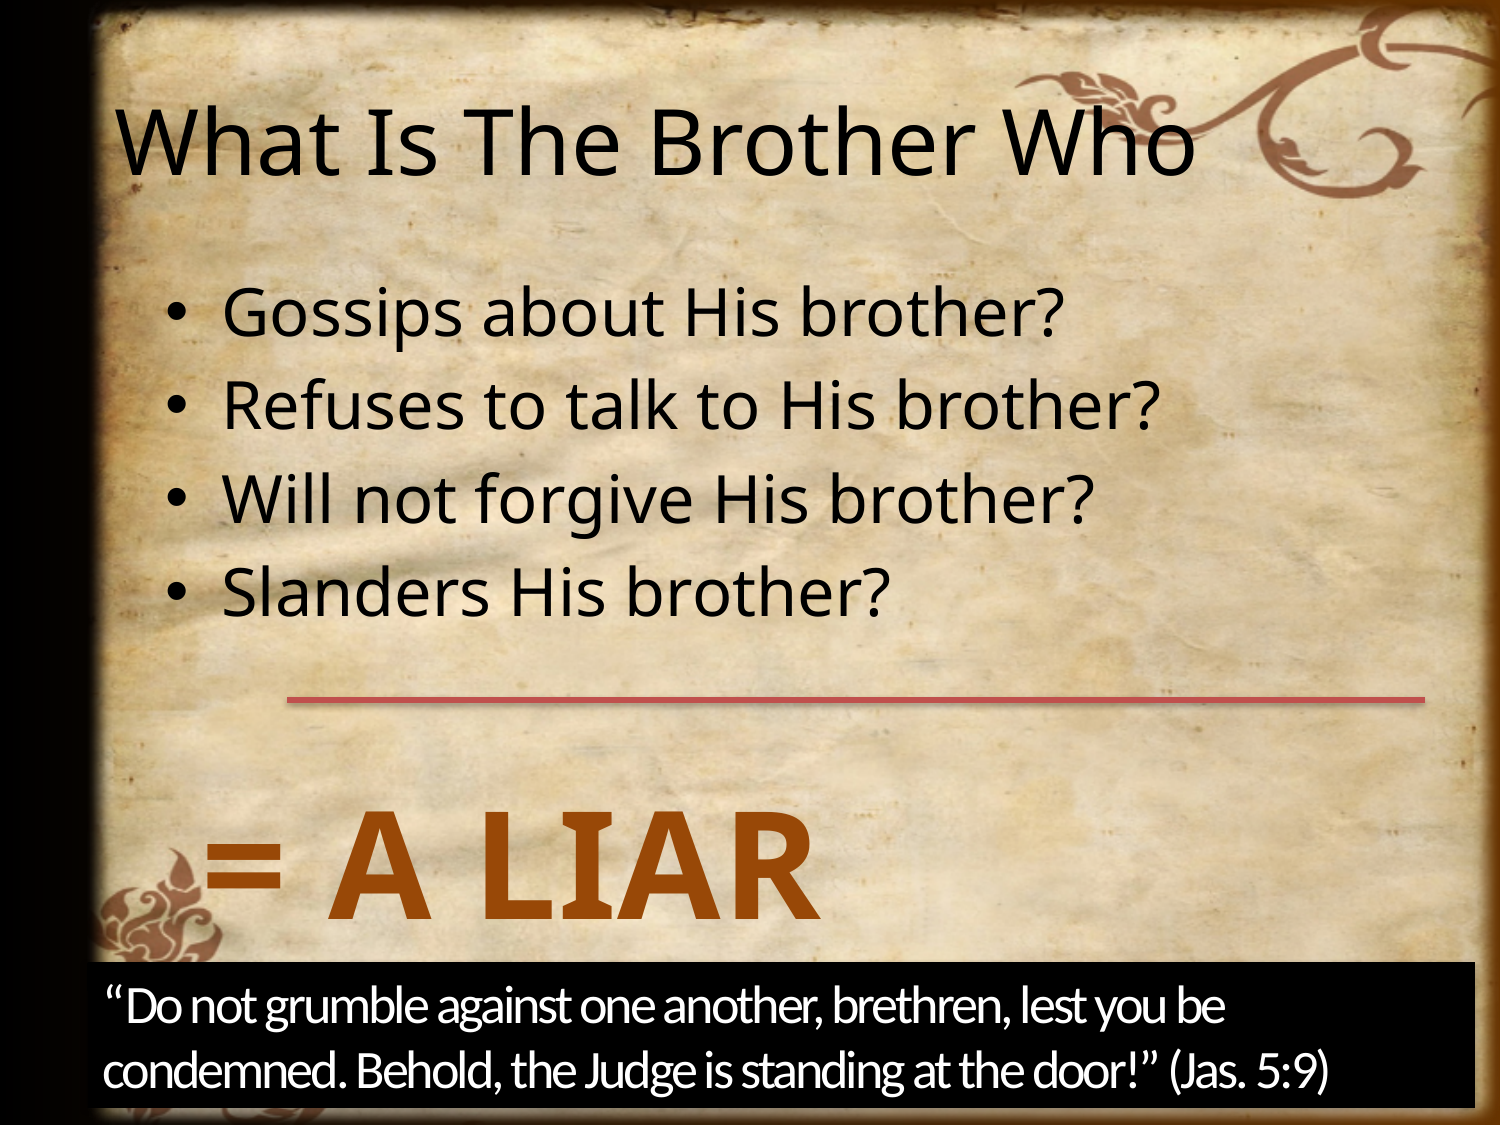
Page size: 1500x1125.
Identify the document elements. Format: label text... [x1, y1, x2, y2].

list Gossips about His brother? Refuses to talk to His brother? Will not forgive His brother? Slanders His brother? [150, 262, 1425, 700]
text_box “Do not grumble against one another, brethren, lest you be condemned. Behold, the Judge is standing at the door!” (Jas. 5:9) [87, 962, 1475, 1108]
text_box = A LIAR [187, 762, 837, 958]
picture [100, 1108, 1031, 1118]
title What Is The Brother Who [99, 45, 1425, 233]
picture [94, 7, 1481, 1104]
